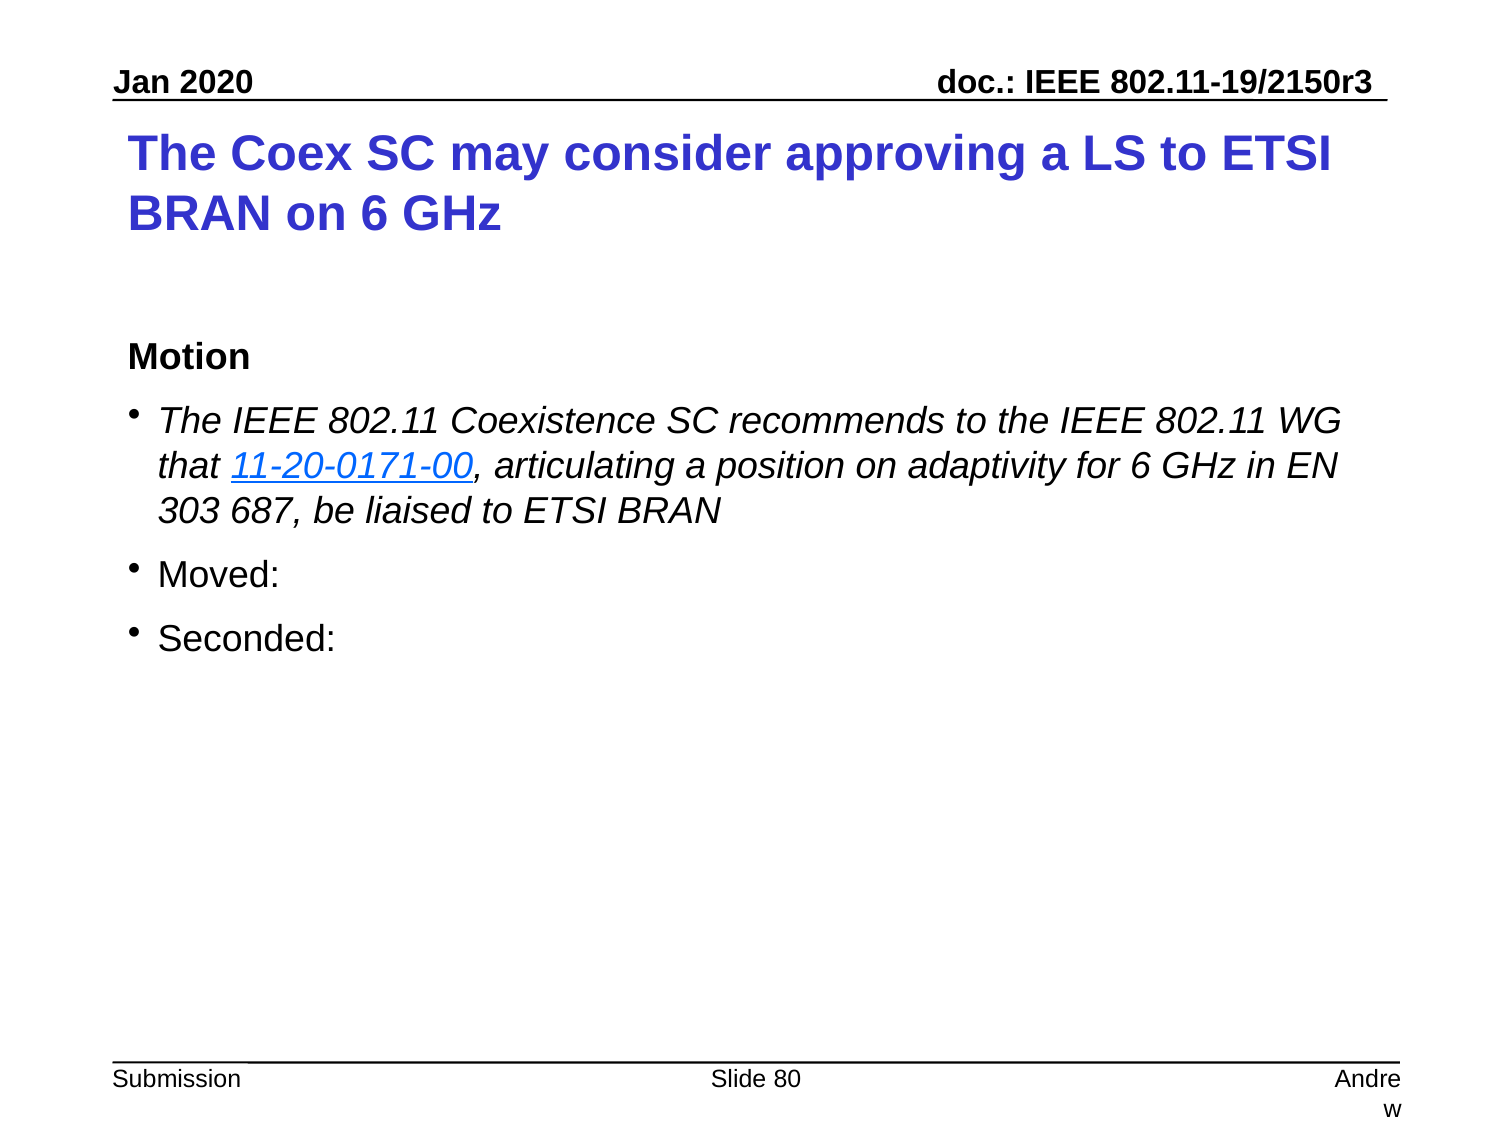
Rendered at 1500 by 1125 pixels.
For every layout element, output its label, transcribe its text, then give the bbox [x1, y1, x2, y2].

list Motion The IEEE 802.11 Coexistence SC recommends to the IEEE 802.11 WG that 11-20-0171-00, articulating a position on adaptivity for 6 GHz in EN 303 687, be liaised to ETSI BRAN Moved: Seconded: [112, 324, 1388, 1000]
slide_number Slide 80 [709, 1061, 803, 1093]
footer Andrew Myles, Cisco [1320, 1061, 1402, 1093]
title The Coex SC may consider approving a LS to ETSI BRAN on 6 GHz [112, 112, 1388, 288]
